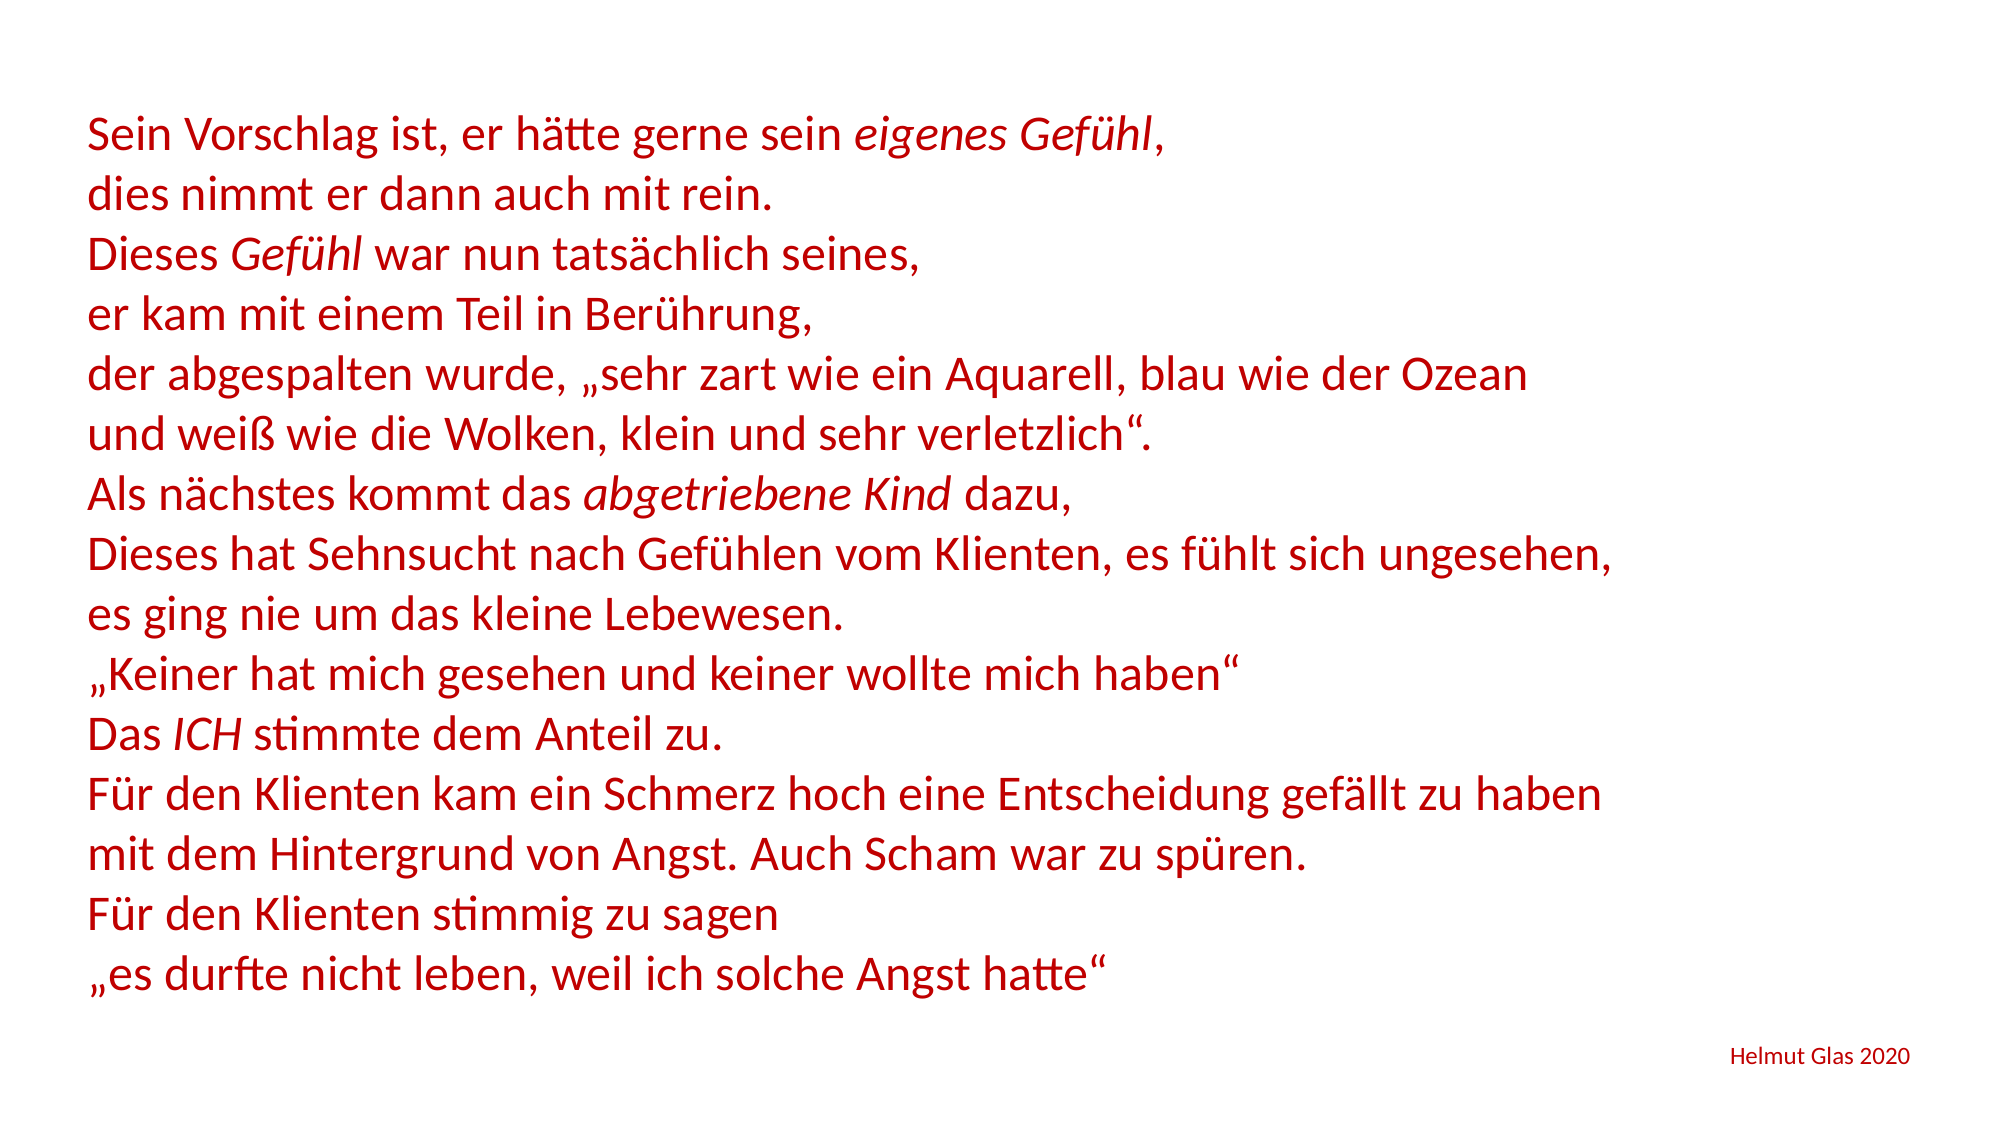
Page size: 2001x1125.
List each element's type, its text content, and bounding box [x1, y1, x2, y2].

text_box Sein Vorschlag ist, er hätte gerne sein eigenes Gefühl, dies nimmt er dann auch mit rein. Dieses Gefühl war nun tatsächlich seines, er kam mit einem Teil in Berührung, der abgespalten wurde, „sehr zart wie ein Aquarell, blau wie der Ozean und weiß wie die Wolken, klein und sehr verletzlich“. Als nächstes kommt das abgetriebene Kind dazu, Dieses hat Sehnsucht nach Gefühlen vom Klienten, es fühlt sich ungesehen, es ging nie um das kleine Lebewesen. „Keiner hat mich gesehen und keiner wollte mich haben“ Das ICH stimmte dem Anteil zu. Für den Klienten kam ein Schmerz hoch eine Entscheidung gefällt zu haben mit dem Hintergrund von Angst. Auch Scham war zu spüren. Für den Klienten stimmig zu sagen „es durfte nicht leben, weil ich solche Angst hatte“ [72, 92, 1949, 1008]
text_box Helmut Glas 2020 [1709, 1031, 1927, 1077]
